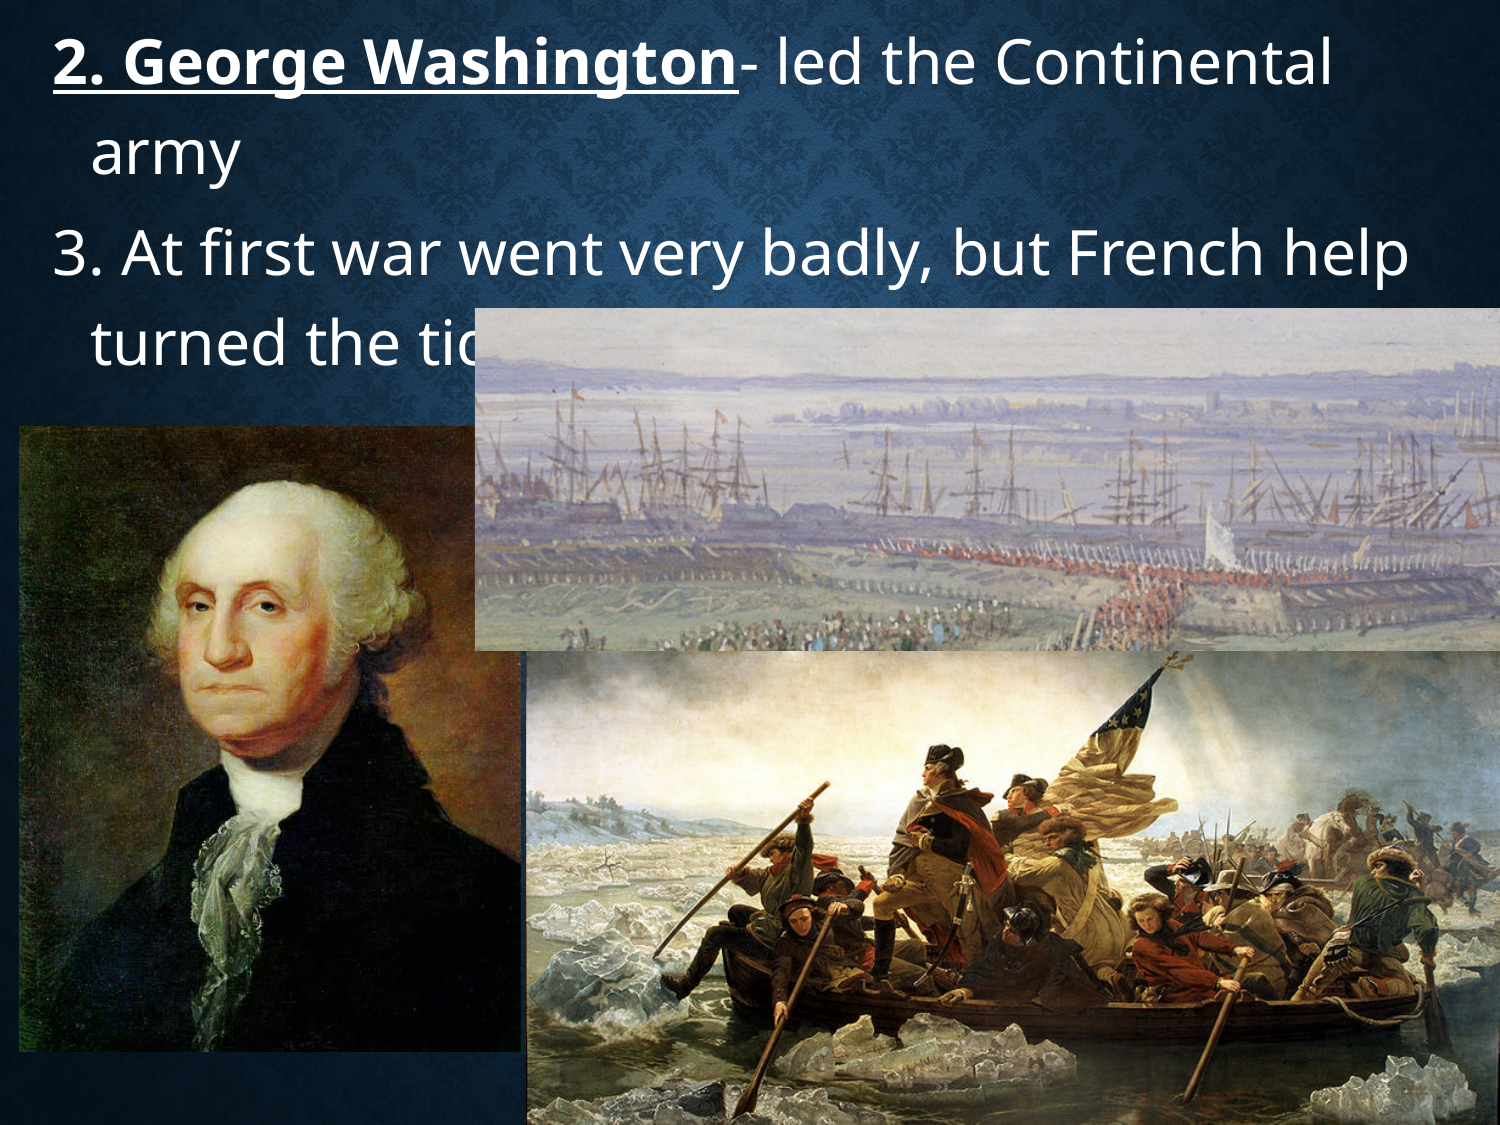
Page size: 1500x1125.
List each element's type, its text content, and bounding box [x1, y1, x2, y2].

picture [18, 308, 1500, 1125]
list 2. George Washington- led the Continental army 3. At first war went very badly, but French help turned the tide of war [0, 0, 1500, 743]
